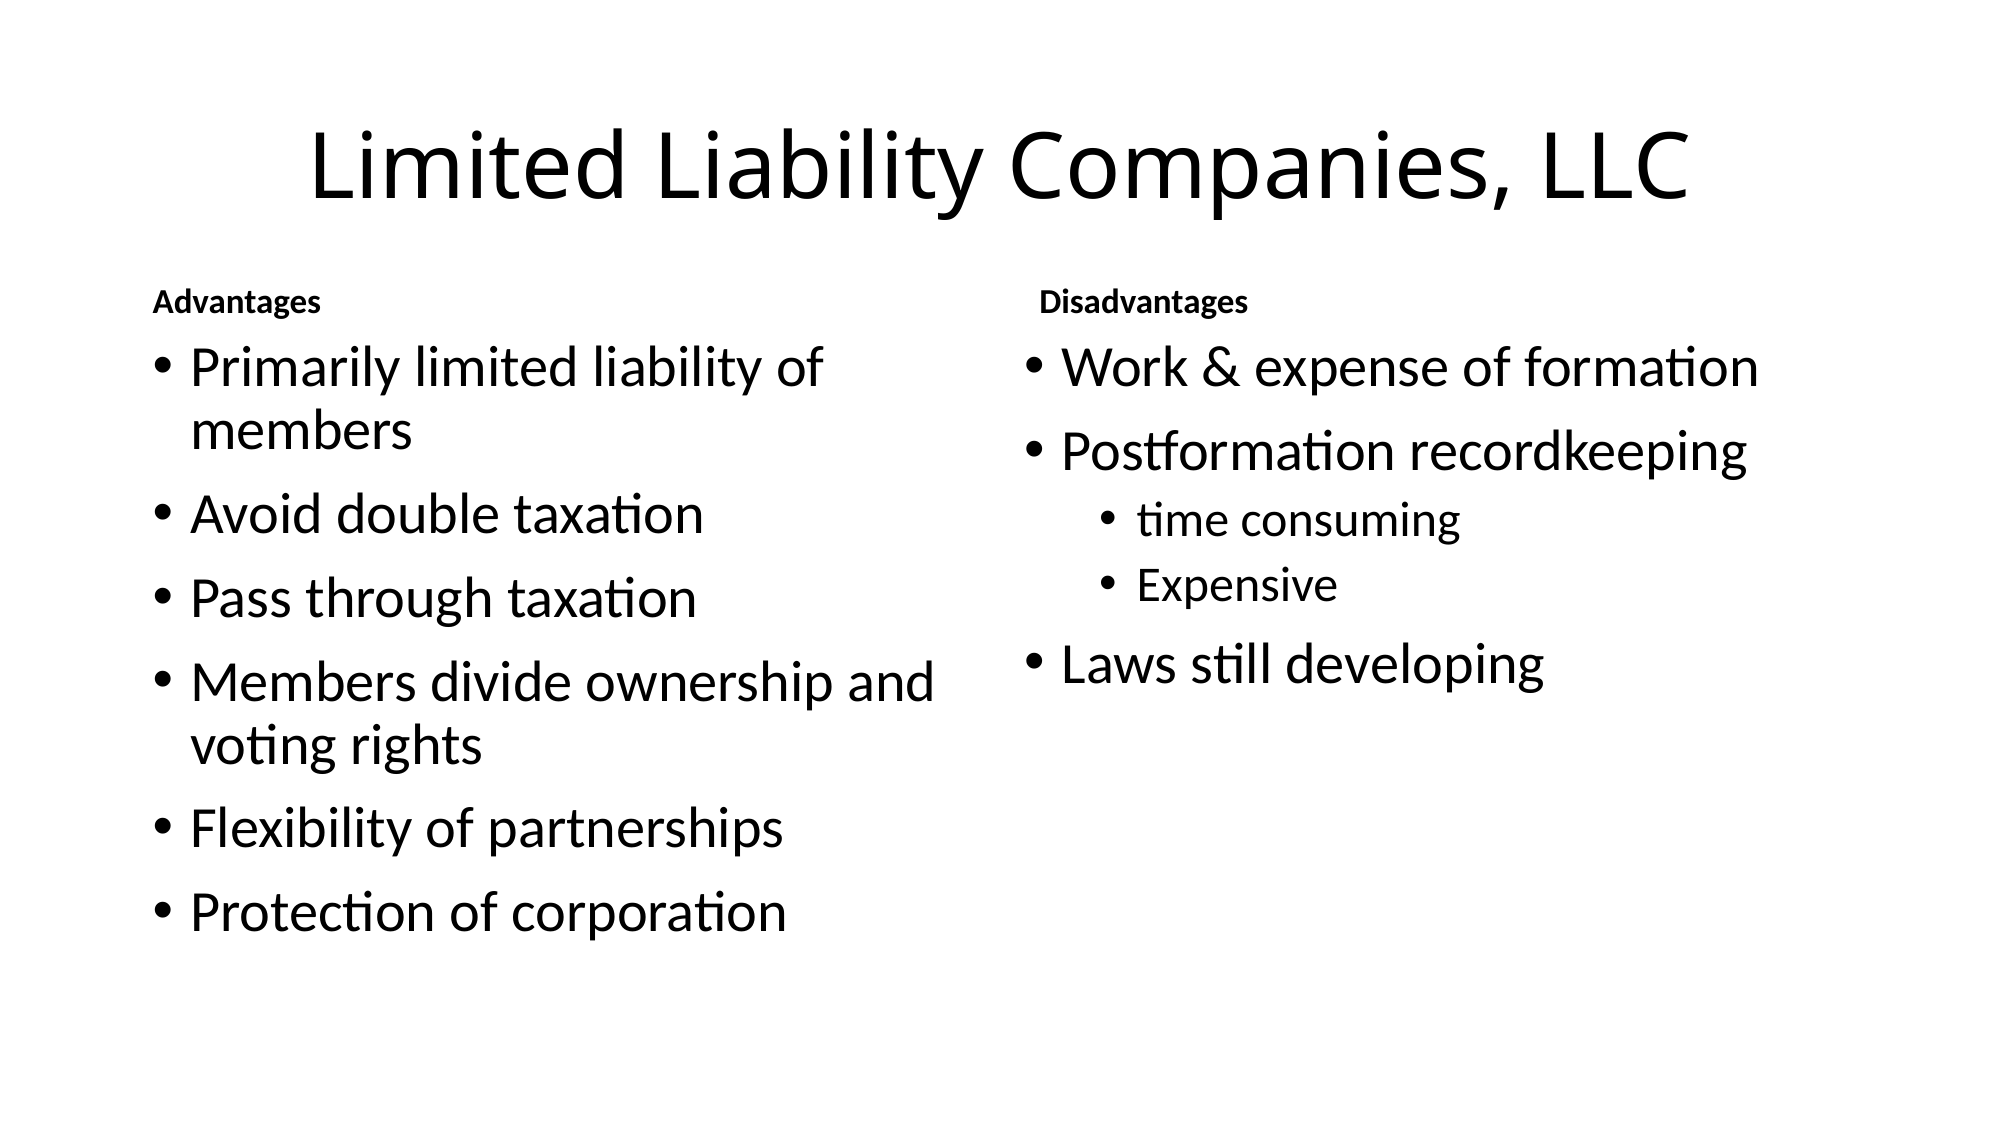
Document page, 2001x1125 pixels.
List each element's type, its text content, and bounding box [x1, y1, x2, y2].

list Primarily limited liability of members Avoid double taxation Pass through taxation Members divide ownership and voting rights Flexibility of partnerships Protection of corporation [137, 328, 984, 1016]
title Limited Liability Companies, LLC [137, 59, 1863, 278]
list Advantages [137, 275, 984, 328]
list Work & expense of formation Postformation recordkeeping time consuming Expensive Laws still developing [1009, 328, 1863, 1016]
list Disadvantages [1024, 275, 1863, 328]
